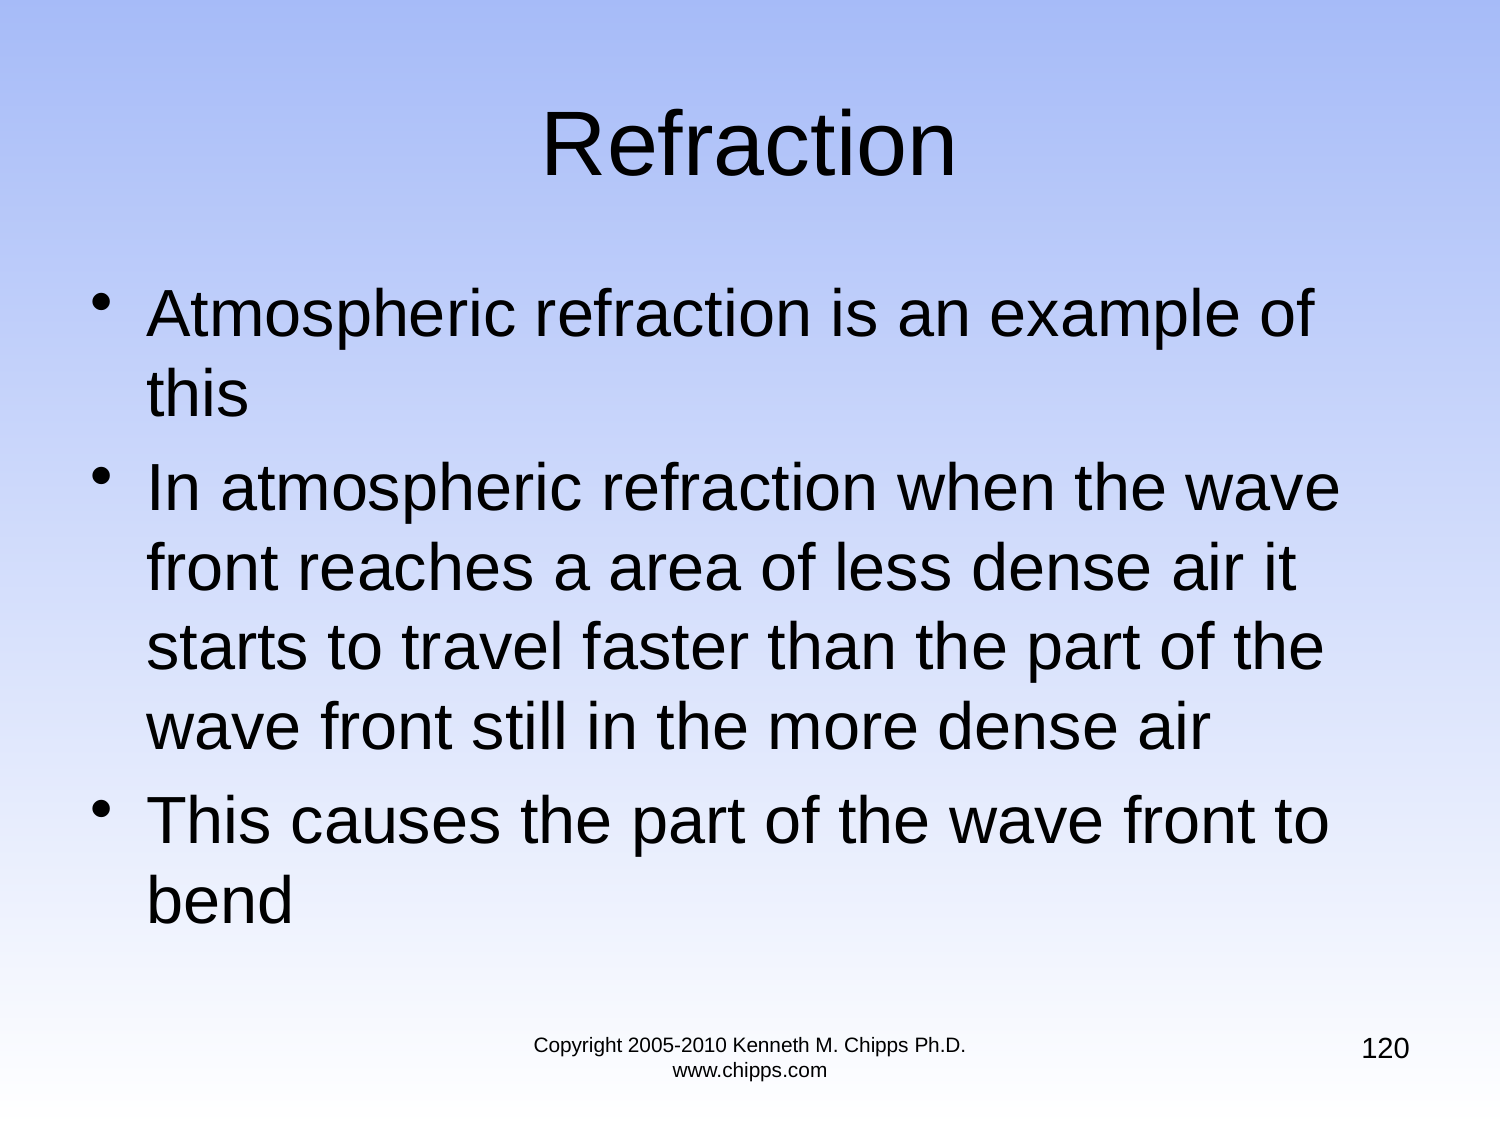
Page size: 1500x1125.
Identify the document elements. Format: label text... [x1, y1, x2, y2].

slide_number 132 [0, 114, 75, 118]
footer Copyright 2005-2010 Kenneth M. Chipps Ph.D. www.chipps.com [449, 1024, 1051, 1103]
title Refraction [75, 45, 1425, 233]
slide_number 120 [1074, 1021, 1426, 1101]
slide_number 132 [1425, 114, 1500, 118]
list Atmospheric refraction is an example of this In atmospheric refraction when the wave front reaches a area of less dense air it starts to travel faster than the part of the wave front still in the more dense air This causes the part of the wave front to bend [75, 262, 1425, 1005]
